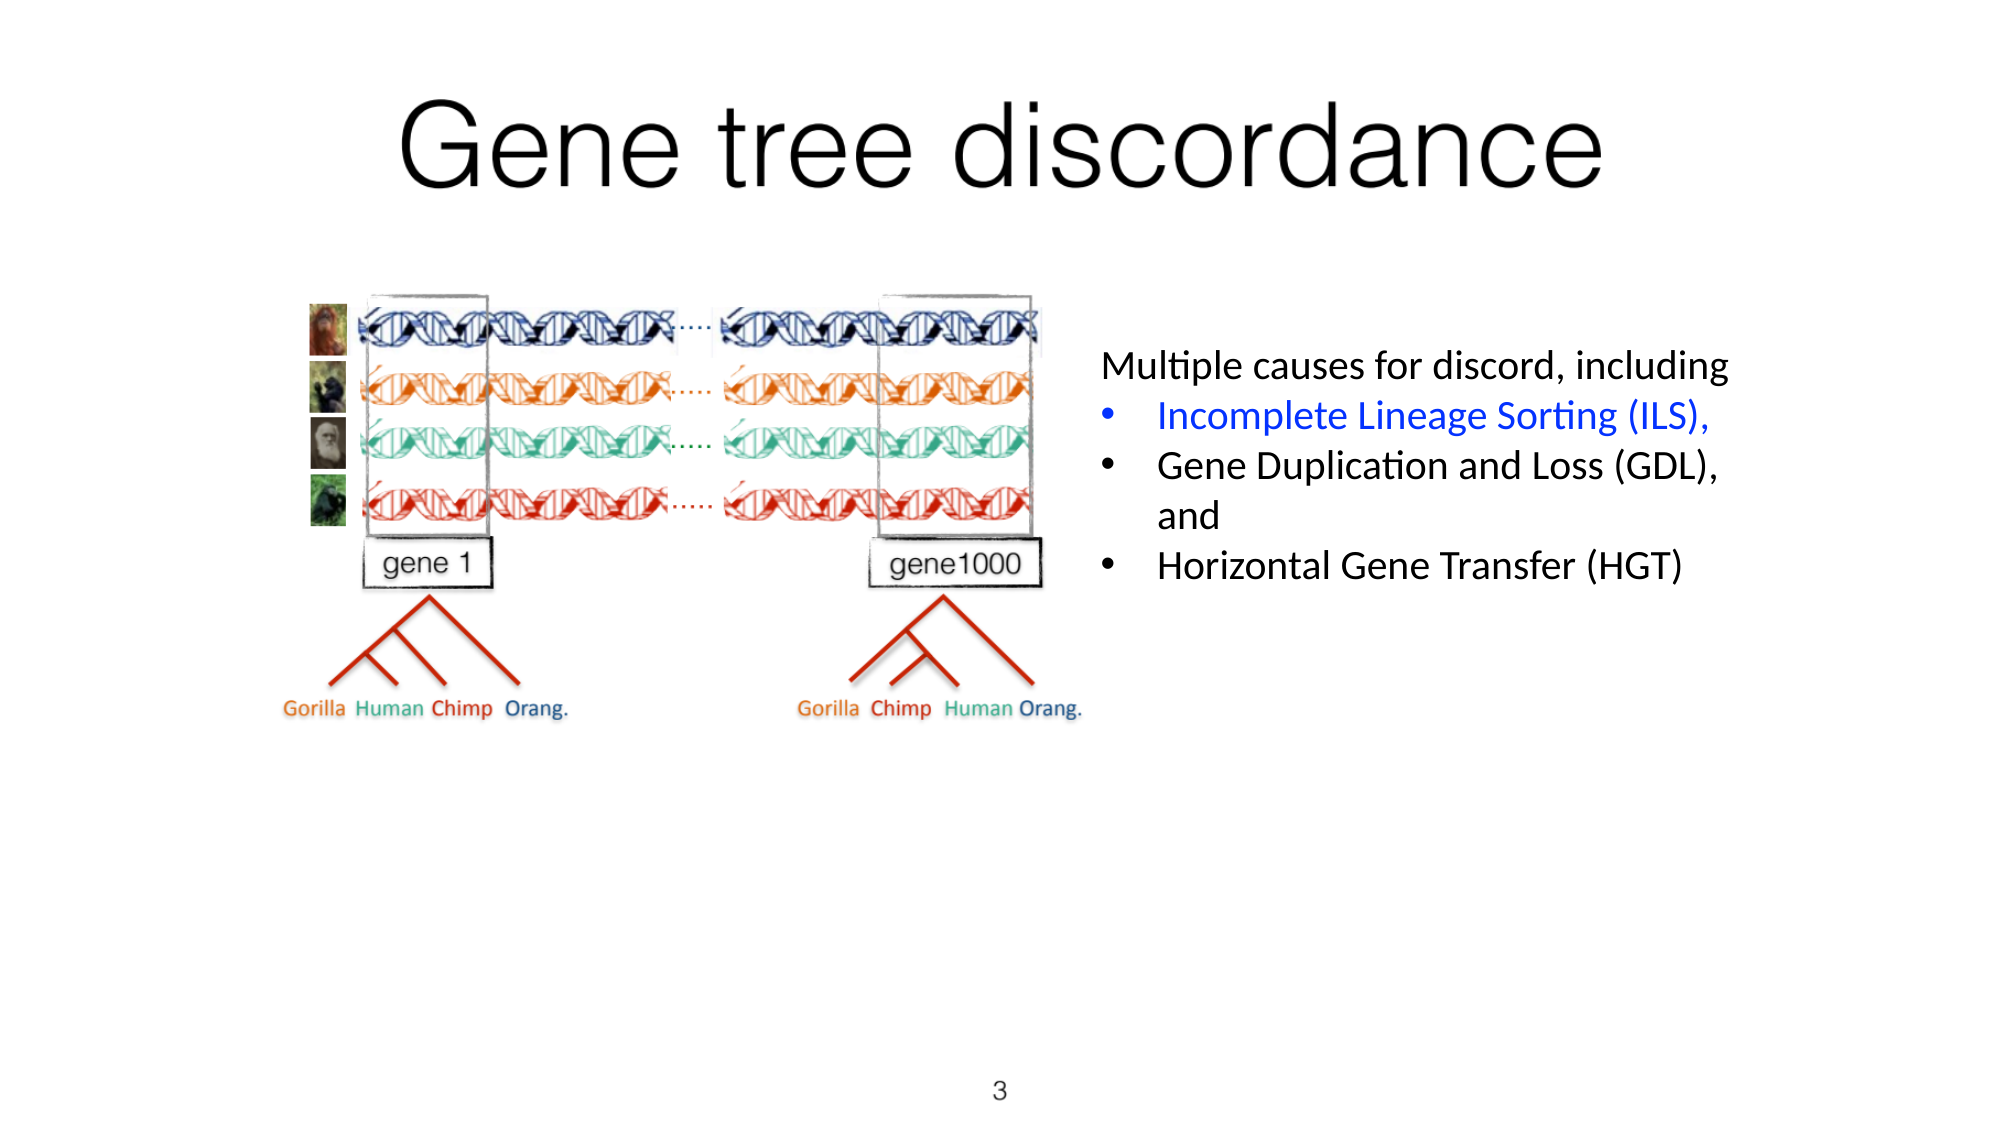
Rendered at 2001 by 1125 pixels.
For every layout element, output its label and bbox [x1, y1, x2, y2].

picture [249, 0, 1750, 1125]
